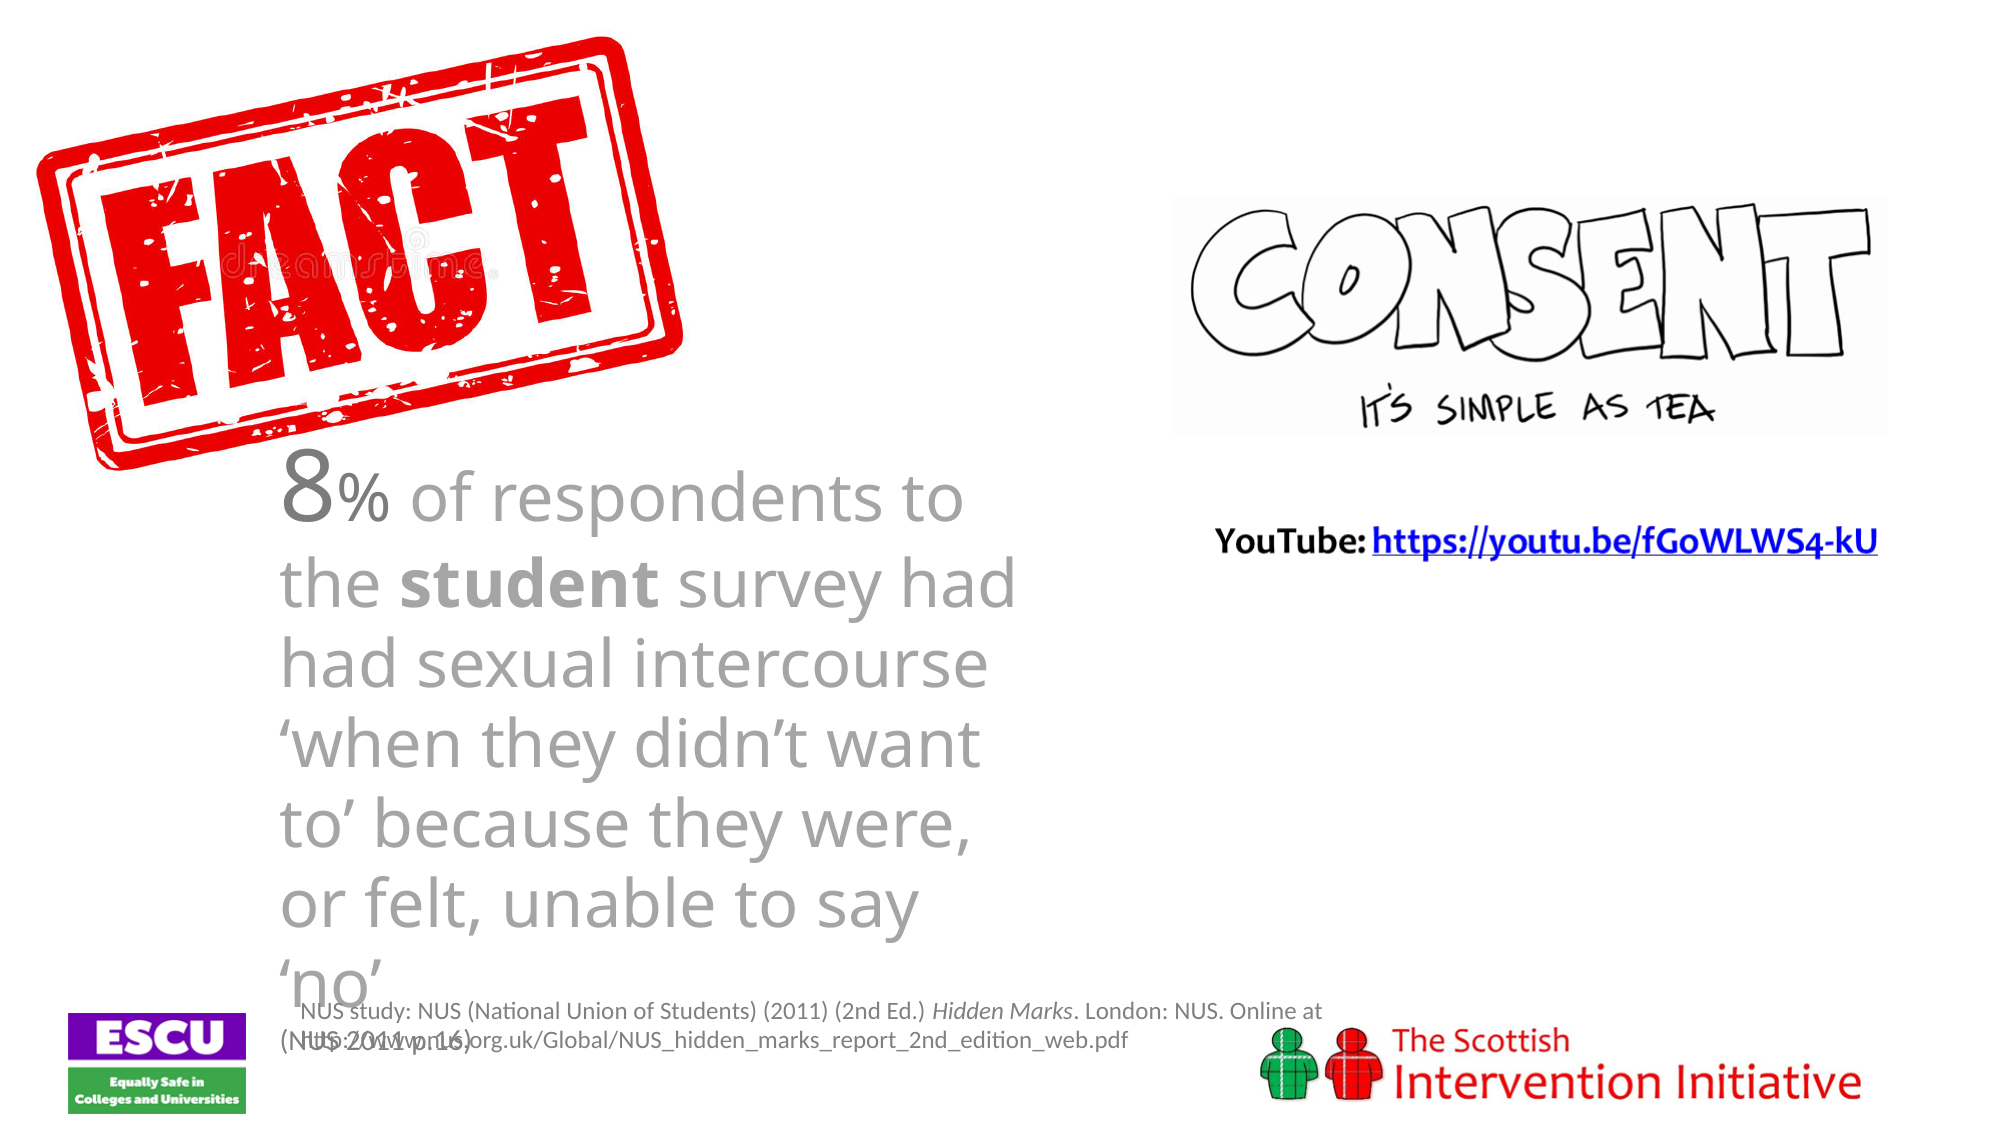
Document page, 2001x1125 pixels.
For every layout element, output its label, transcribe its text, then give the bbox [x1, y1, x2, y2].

text_box NUS study: NUS (National Union of Students) (2011) (2nd Ed.) Hidden Marks. London: NUS. Online at http://www.nus.org.uk/Global/NUS_hidden_marks_report_2nd_edition_web.pdf [285, 986, 1601, 1062]
picture [1191, 504, 1907, 587]
picture [1174, 195, 1888, 437]
picture [68, 1013, 246, 1114]
text_box 8% of respondents to the student survey had had sexual intercourse ‘when they didn’t want to’ because they were, or felt, unable to say ‘no’ (NUS 2011 p.16) [264, 413, 1046, 1064]
picture [0, 1, 718, 505]
picture [1259, 1025, 1862, 1103]
